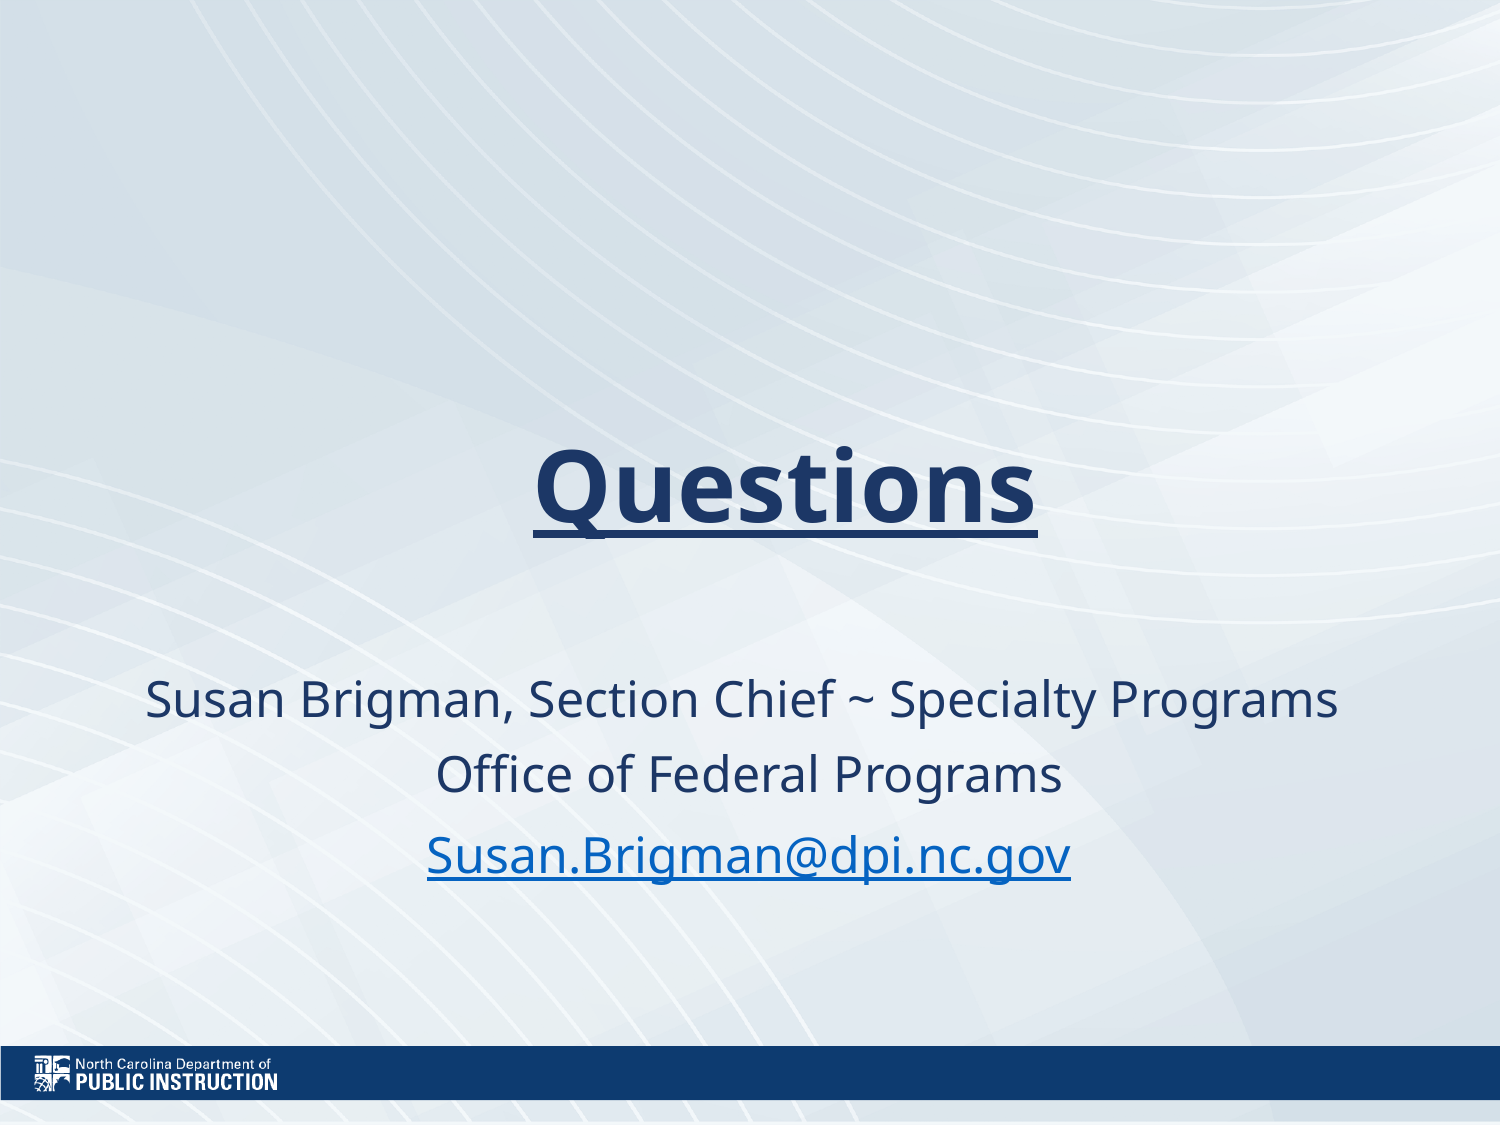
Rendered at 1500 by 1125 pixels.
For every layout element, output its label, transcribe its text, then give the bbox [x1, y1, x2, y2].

picture [0, 0, 1500, 1125]
list Susan Brigman, Section Chief ~ Specialty Programs Office of Federal Programs Susan.Brigman@dpi.nc.gov [102, 667, 1397, 1002]
title Questions [102, 123, 1469, 552]
